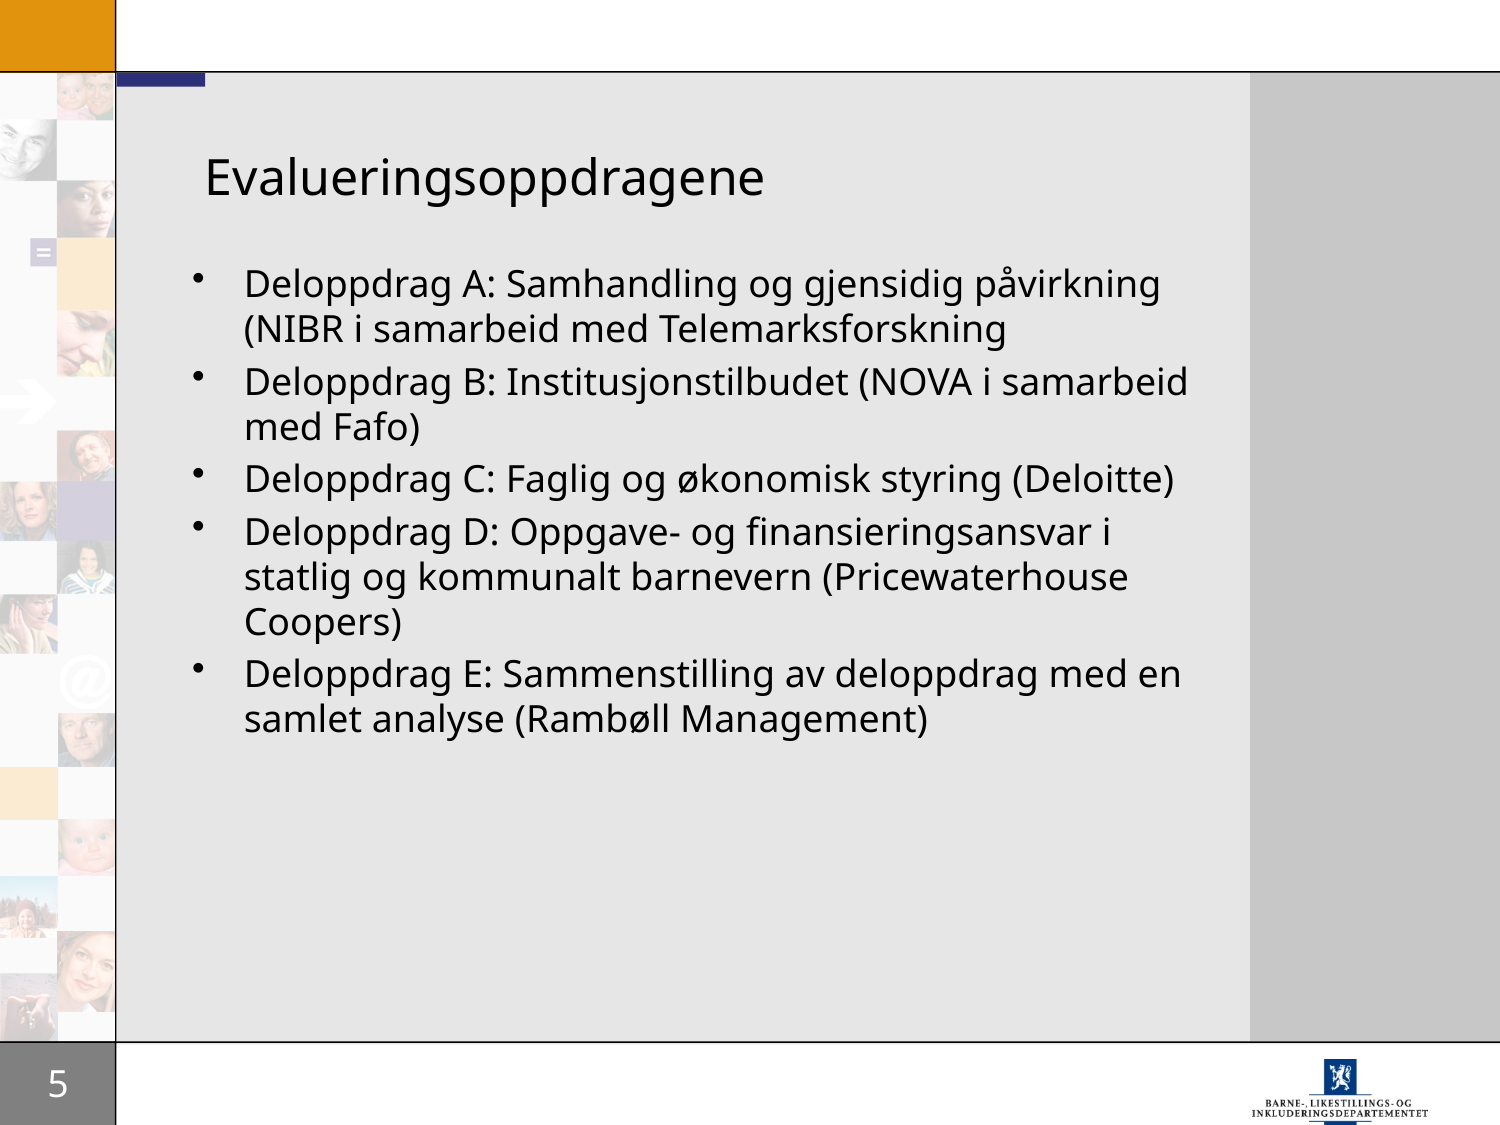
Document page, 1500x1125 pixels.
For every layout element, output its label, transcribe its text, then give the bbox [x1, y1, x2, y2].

picture [1252, 1059, 1428, 1125]
title Evalueringsoppdragene [189, 131, 1247, 220]
picture [0, 73, 115, 1041]
list Deloppdrag A: Samhandling og gjensidig påvirkning (NIBR i samarbeid med Telemarksforskning Deloppdrag B: Institusjonstilbudet (NOVA i samarbeid med Fafo) Deloppdrag C: Faglig og økonomisk styring (Deloitte) Deloppdrag D: Oppgave- og finansieringsansvar i statlig og kommunalt barnevern (Pricewaterhouse Coopers) Deloppdrag E: Sammenstilling av deloppdrag med en samlet analyse (Rambøll Management) [176, 252, 1242, 977]
